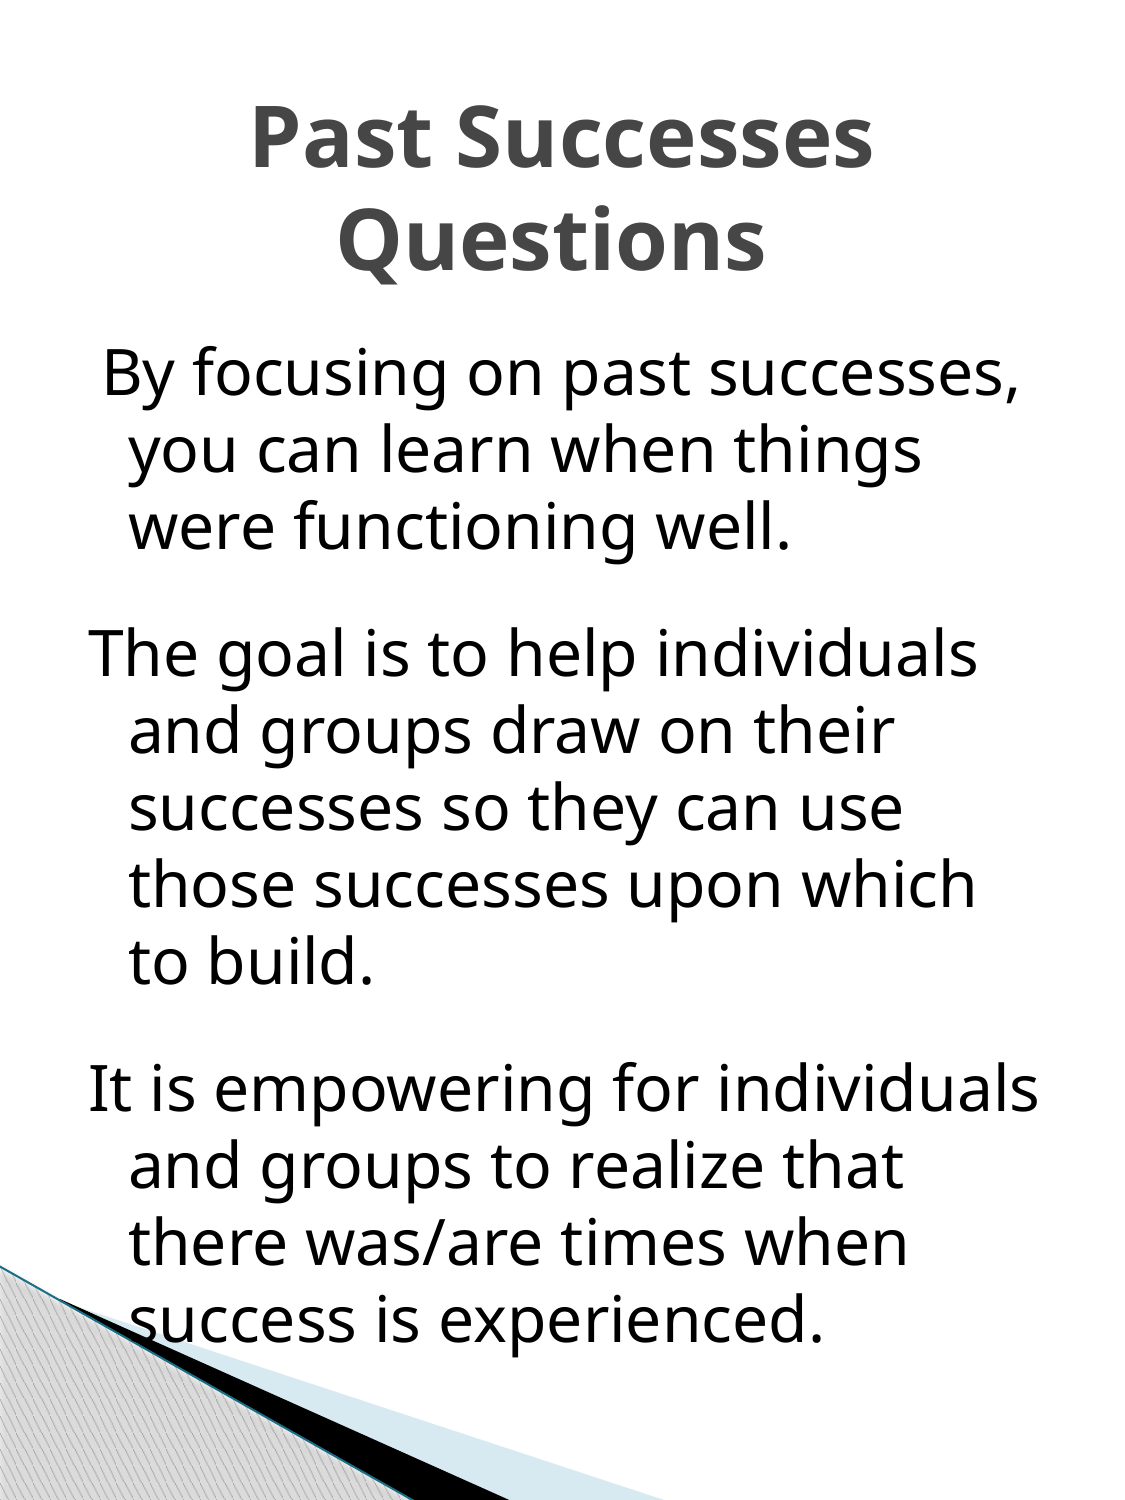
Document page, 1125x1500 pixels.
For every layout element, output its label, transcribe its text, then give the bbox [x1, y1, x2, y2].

list By focusing on past successes, you can learn when things were functioning well. The goal is to help individuals and groups draw on their successes so they can use those successes upon which to build. It is empowering for individuals and groups to realize that there was/are times when success is experienced. [56, 323, 1069, 1438]
title Past Successes Questions [56, 60, 1069, 310]
